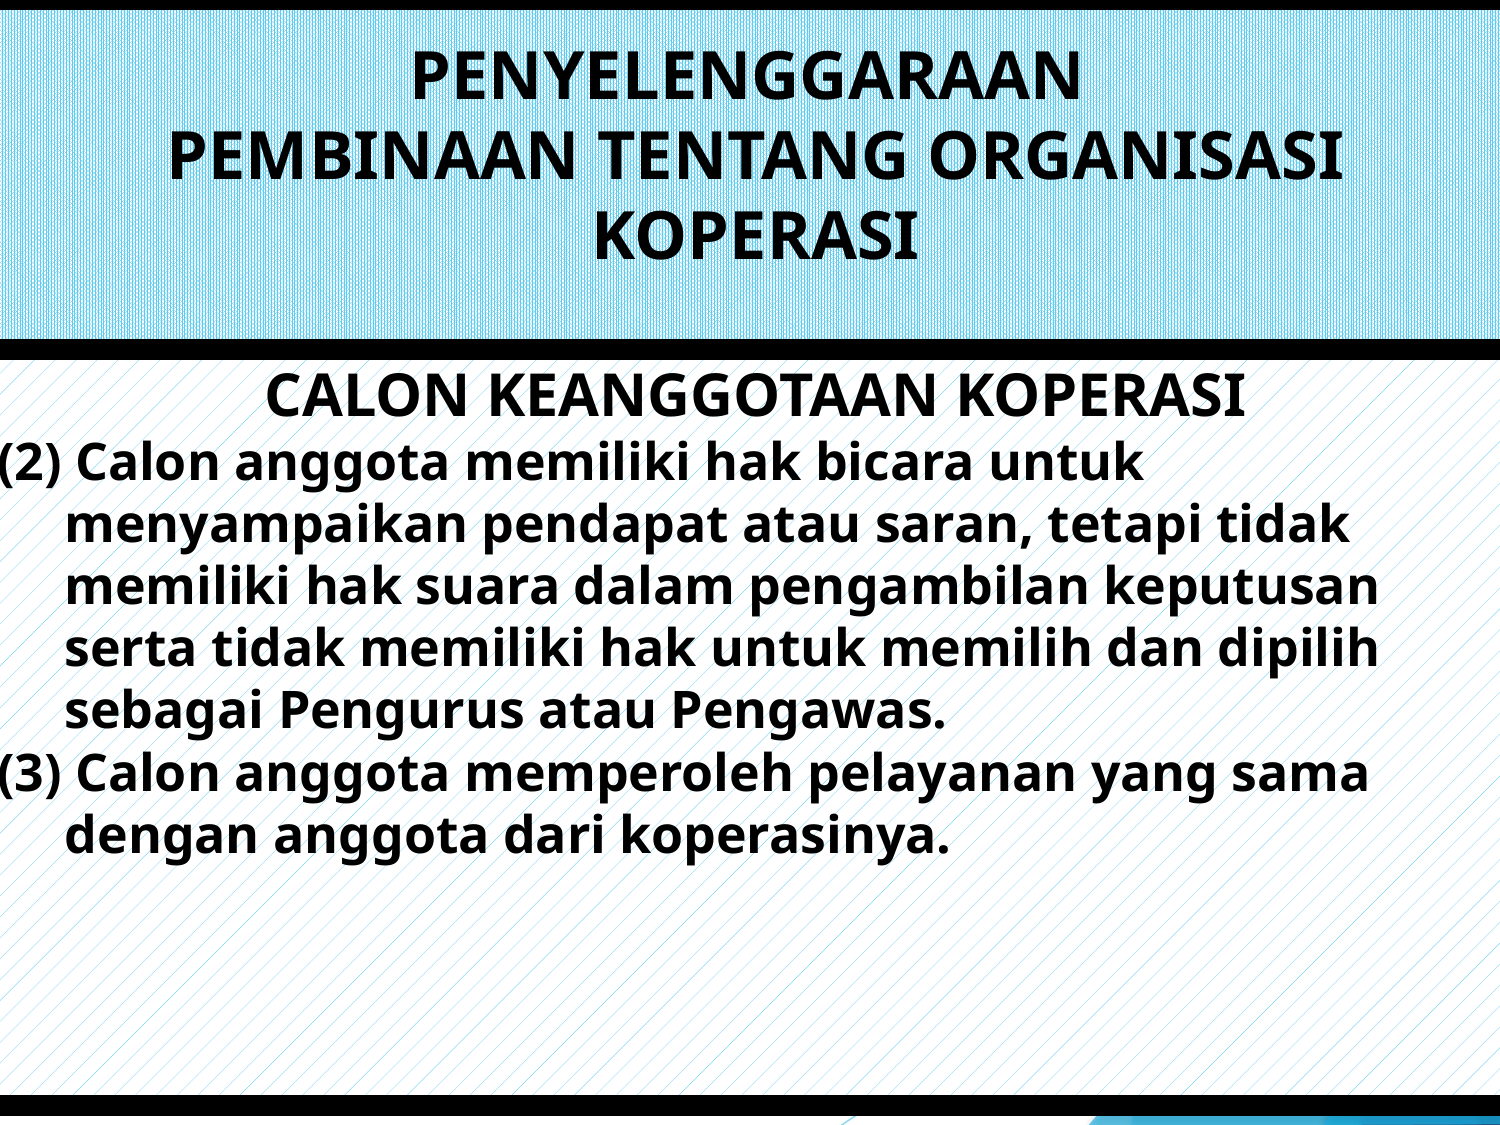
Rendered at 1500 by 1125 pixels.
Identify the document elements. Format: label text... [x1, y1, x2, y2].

subtitle CALON KEANGGOTAAN KOPERASI (2) Calon anggota memiliki hak bicara untuk menyampaikan pendapat atau saran, tetapi tidak memiliki hak suara dalam pengambilan keputusan serta tidak memiliki hak untuk memilih dan dipilih sebagai Pengurus atau Pengawas. (3) Calon anggota memperoleh pelayanan yang sama dengan anggota dari koperasinya. [0, 349, 1500, 1106]
title PENYELENGGARAAN PEMBINAAN TENTANG ORGANISASI KOPERASI [0, 0, 1500, 349]
slide_number 8 [1057, 991, 1142, 1051]
